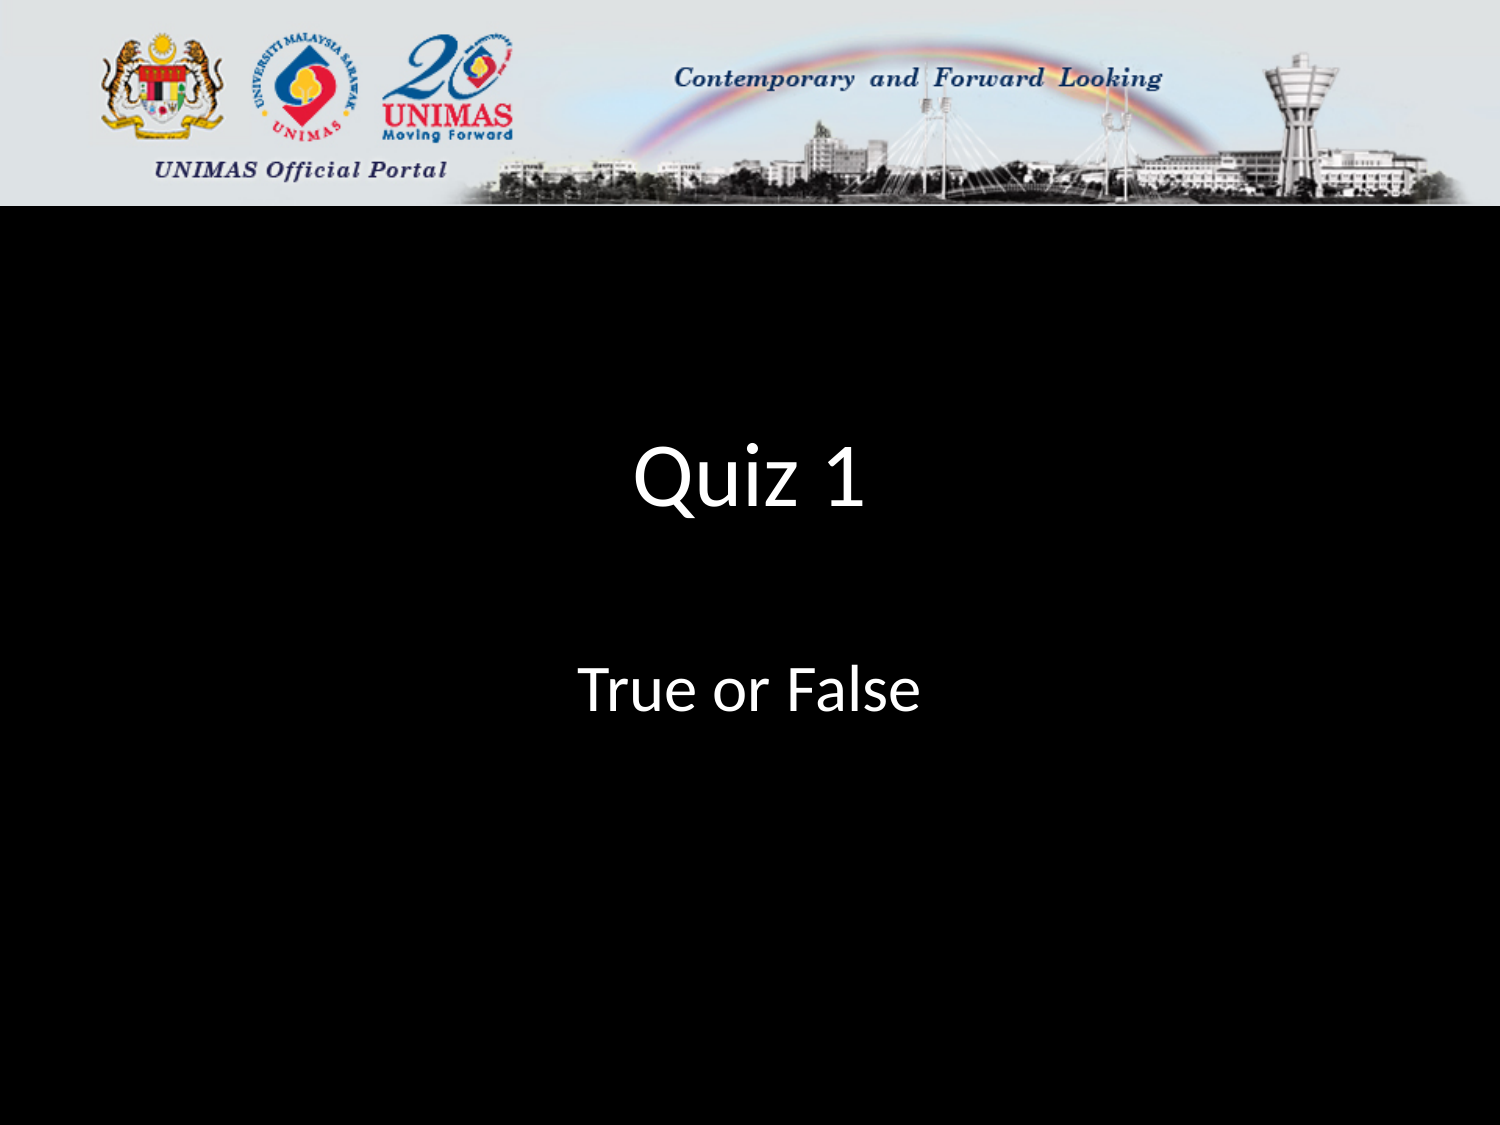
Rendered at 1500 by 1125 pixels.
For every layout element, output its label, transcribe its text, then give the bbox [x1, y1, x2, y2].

subtitle True or False [225, 637, 1275, 925]
picture [0, 0, 1500, 206]
title Quiz 1 [112, 349, 1388, 591]
